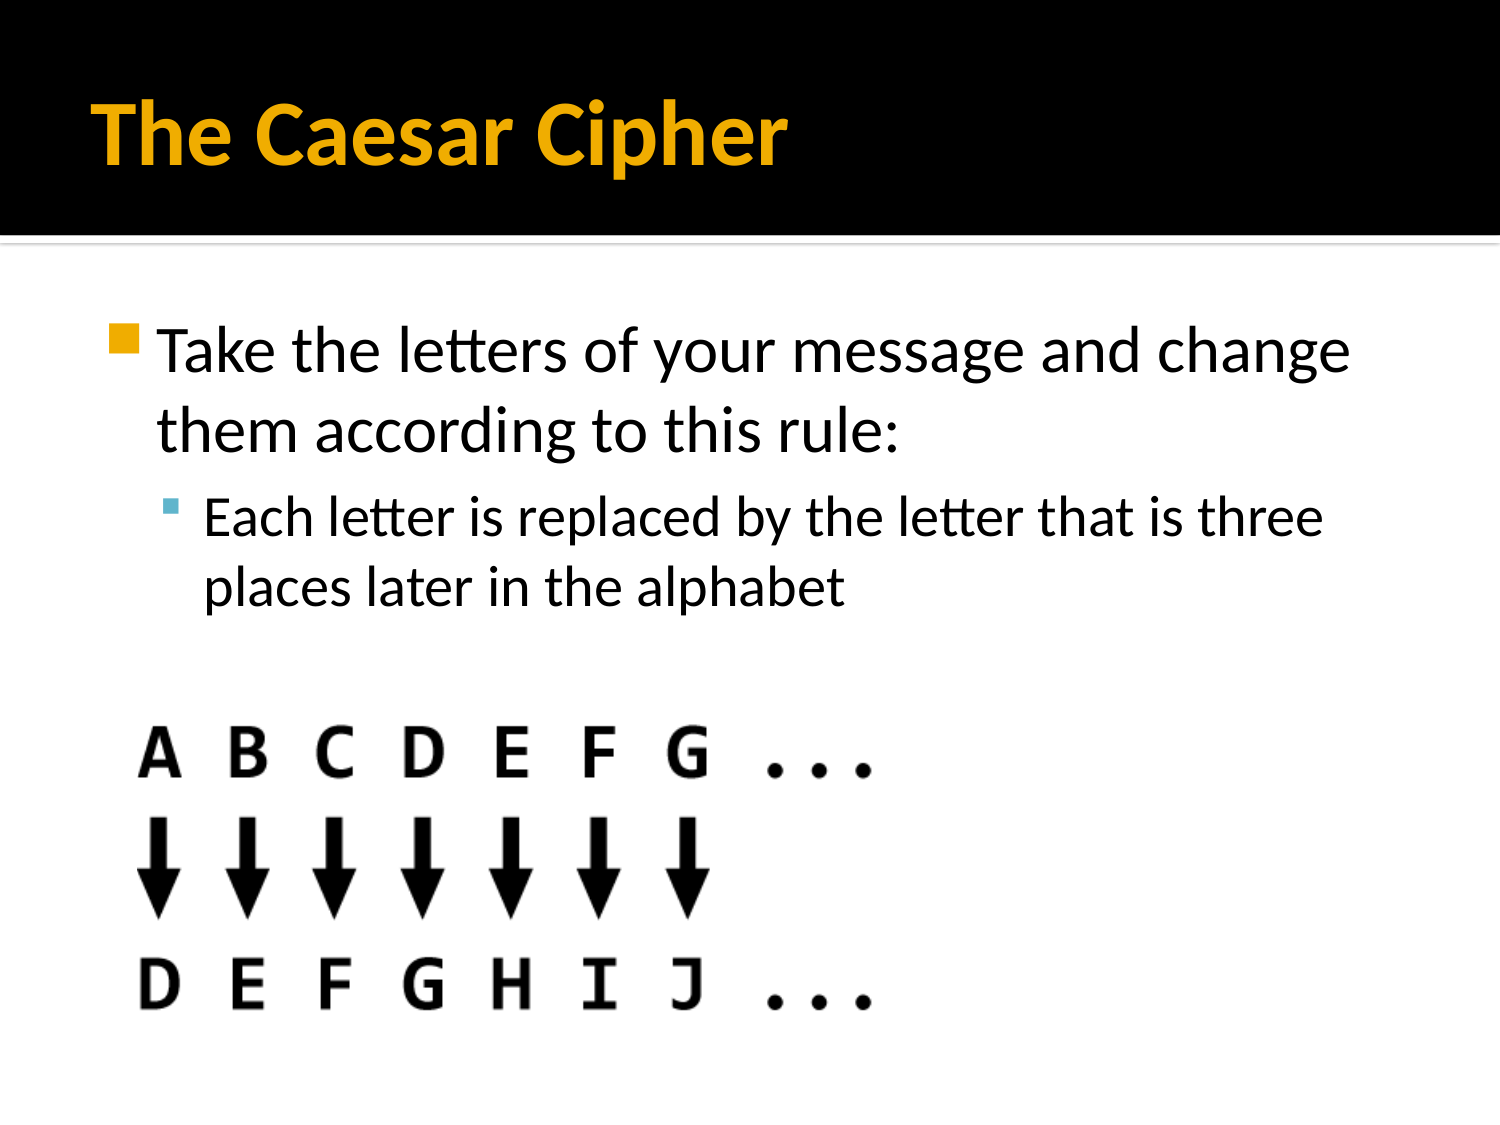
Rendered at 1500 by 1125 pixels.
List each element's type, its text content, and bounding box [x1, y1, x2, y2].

picture [137, 712, 886, 1028]
list Take the letters of your message and change them according to this rule: Each letter is replaced by the letter that is three places later in the alphabet [75, 291, 1425, 1050]
title The Caesar Cipher [75, 25, 1425, 231]
